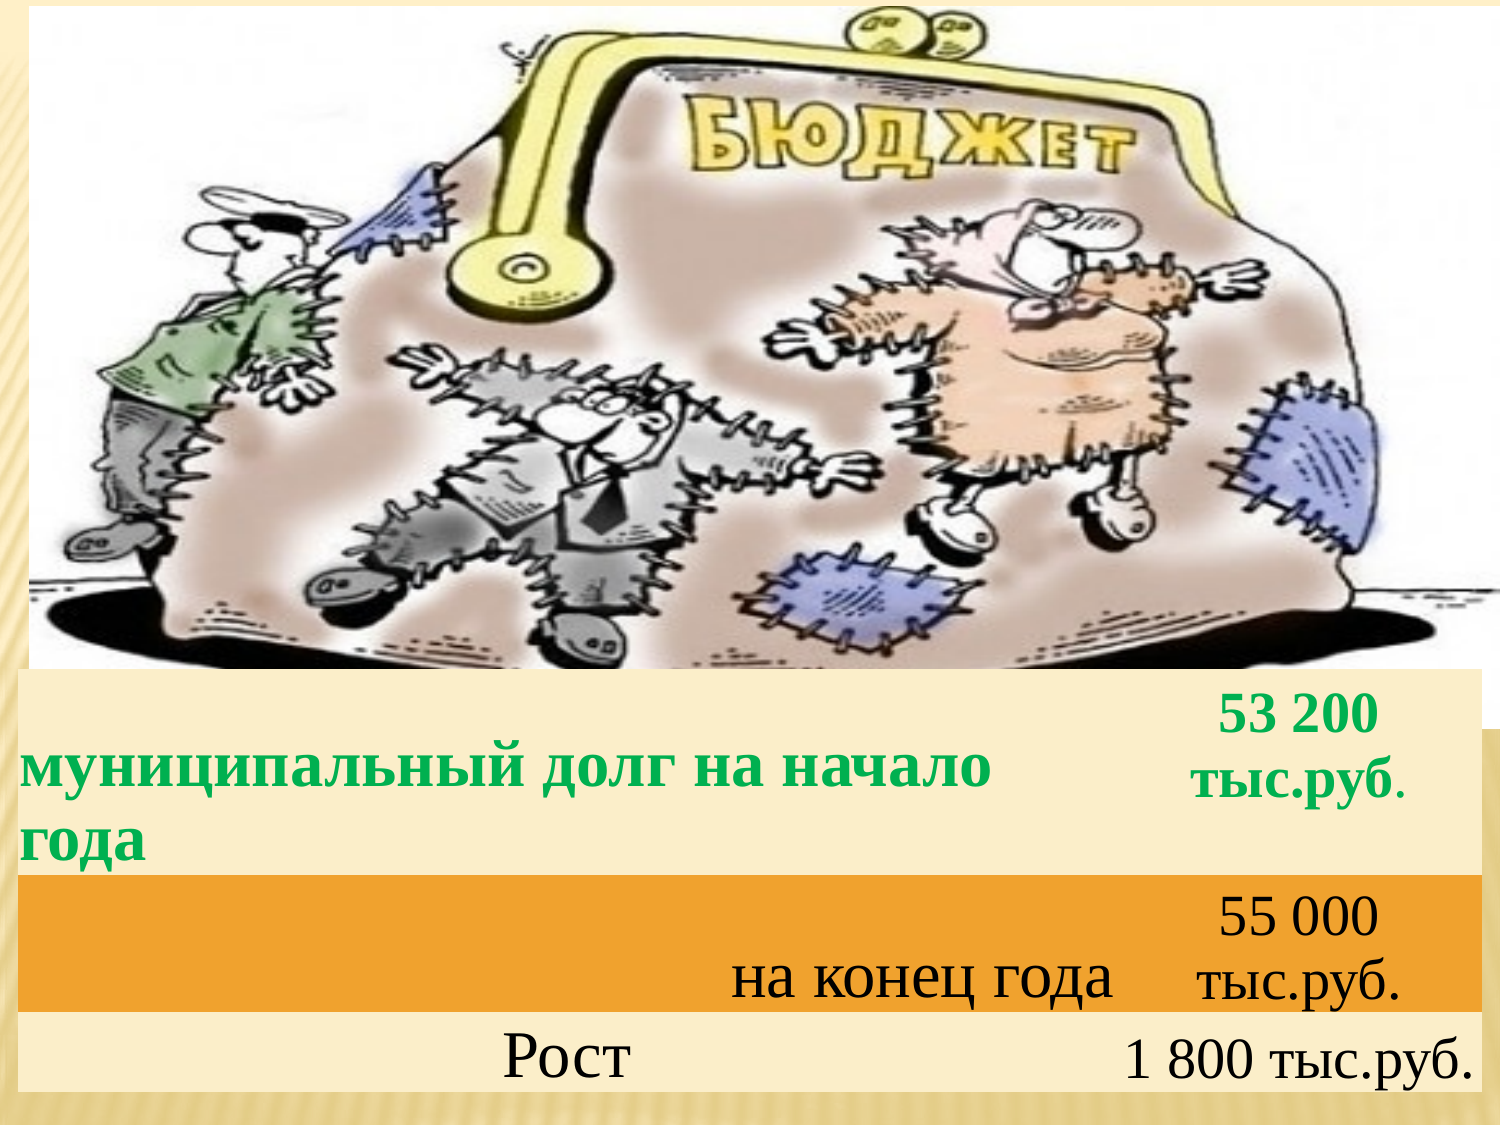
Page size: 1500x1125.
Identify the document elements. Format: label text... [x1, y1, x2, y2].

table_header 53 200 тыс.руб. [1116, 748, 1482, 875]
table_cell 1 800 тыс.руб. [1116, 1012, 1482, 1092]
table_cell 55 000 тыс.руб. [1116, 875, 1482, 1012]
table_header муниципальный долг на начало года [18, 669, 1116, 875]
table_cell Рост [18, 1012, 1116, 1092]
table_cell на конец года [18, 875, 1116, 1012]
picture [29, 6, 1500, 730]
